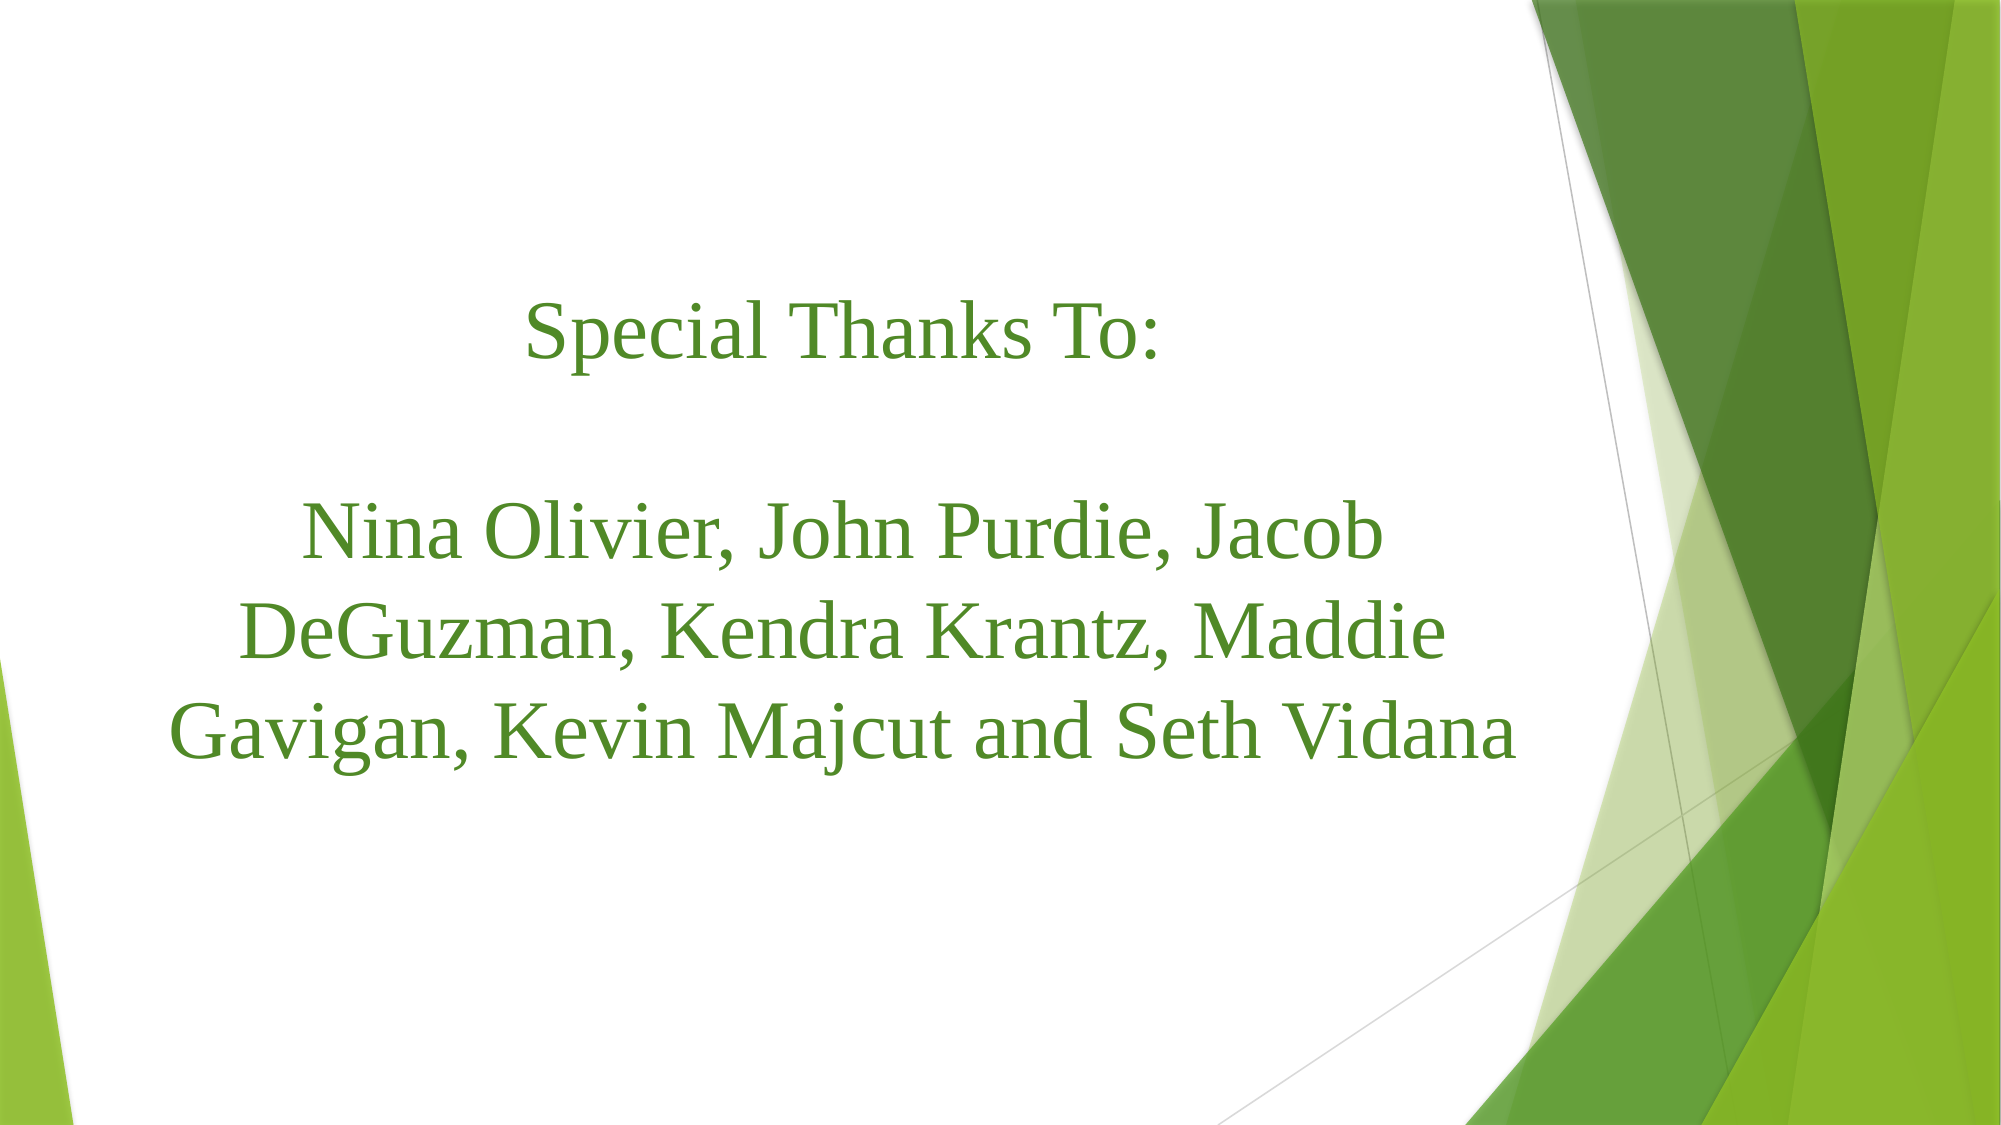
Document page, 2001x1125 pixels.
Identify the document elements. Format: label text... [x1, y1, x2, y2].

title Special Thanks To: Nina Olivier, John Purdie, Jacob DeGuzman, Kendra Krantz, Maddie Gavigan, Kevin Majcut and Seth Vidana [138, 268, 1549, 827]
